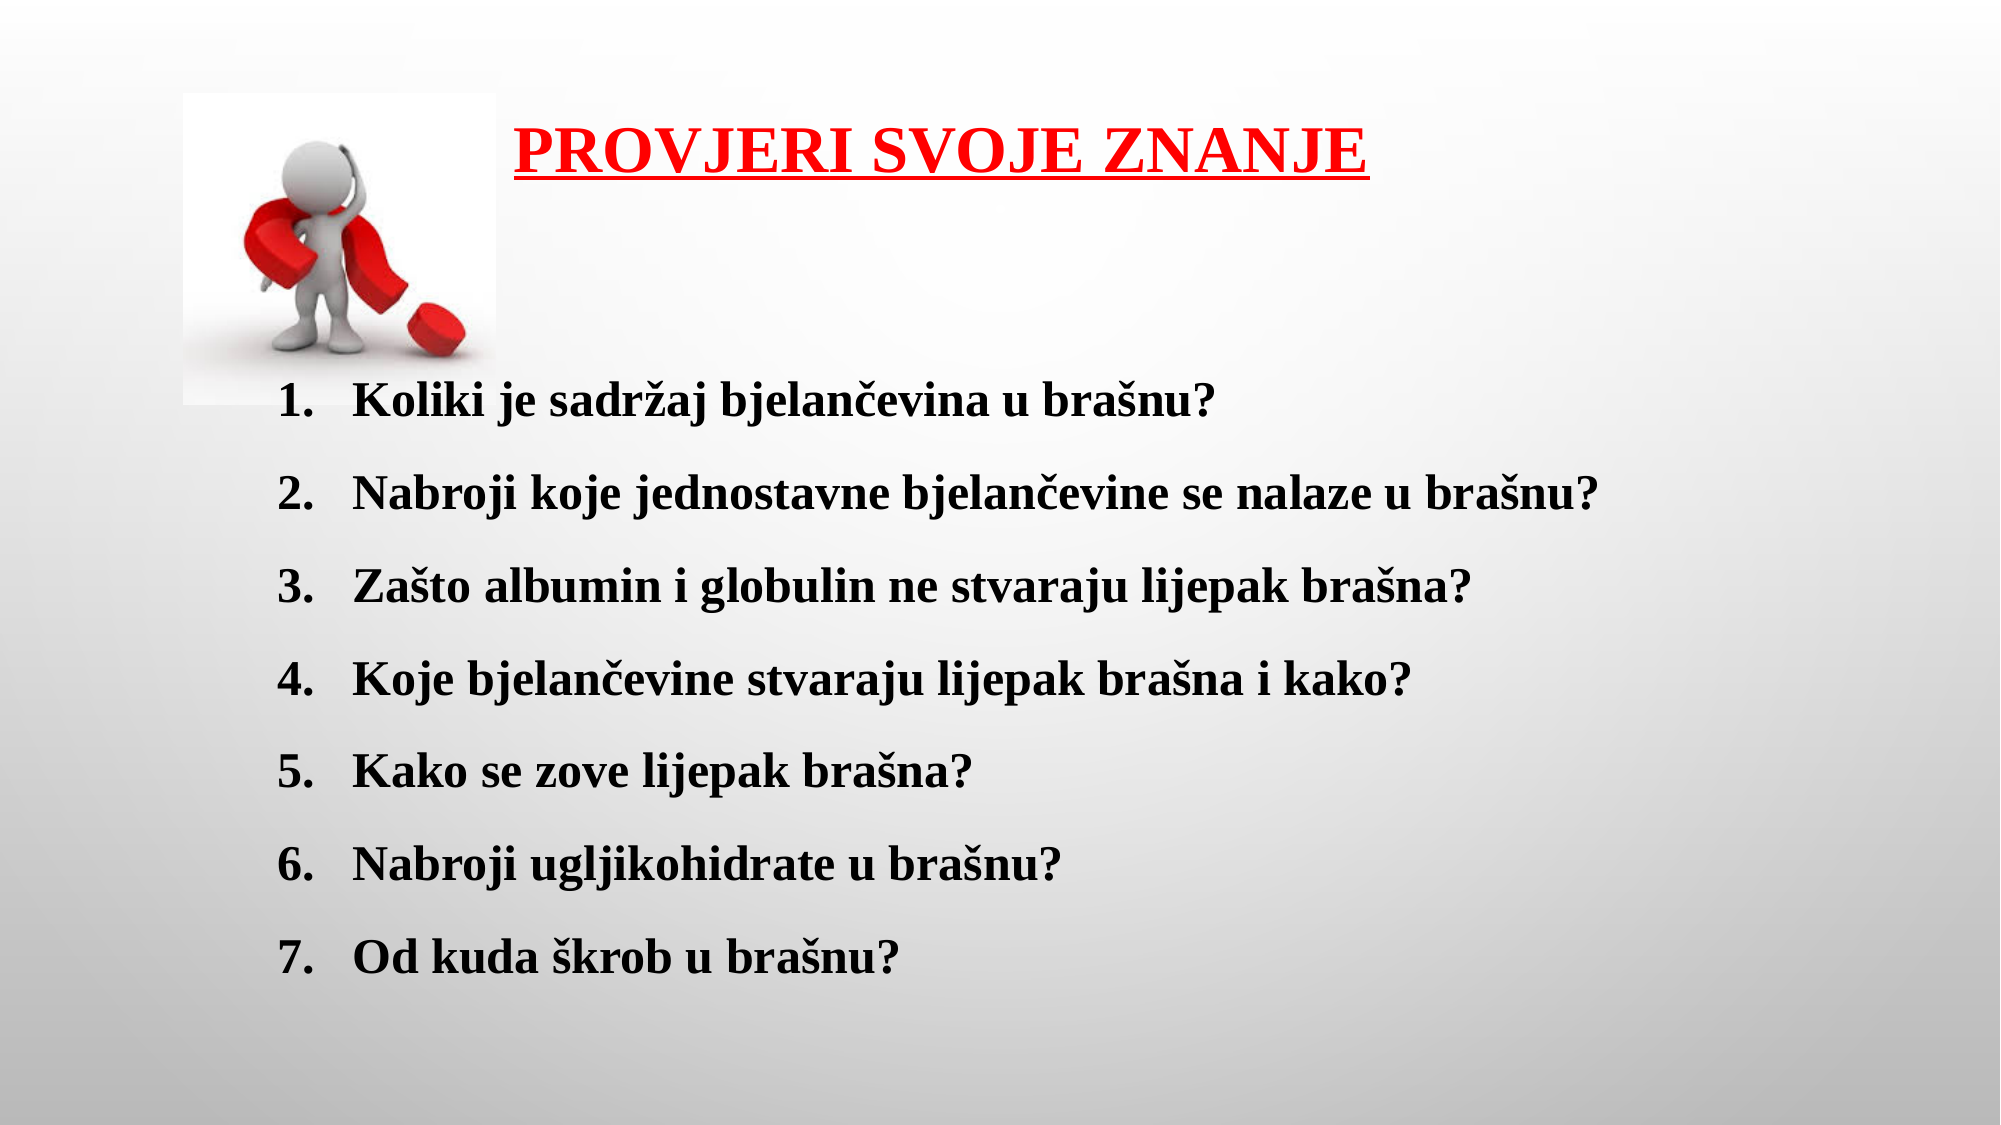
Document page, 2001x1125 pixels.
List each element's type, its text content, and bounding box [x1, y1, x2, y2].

list Koliki je sadržaj bjelančevina u brašnu? Nabroji koje jednostavne bjelančevine se nalaze u brašnu? Zašto albumin i globulin ne stvaraju lijepak brašna? Koje bjelančevine stvaraju lijepak brašna i kako? Kako se zove lijepak brašna? Nabroji ugljikohidrate u brašnu? Od kuda škrob u brašnu? [262, 284, 1661, 1055]
picture [0, 0, 2000, 1125]
title PROVJERI SVOJE ZNANJE [426, 11, 1457, 284]
